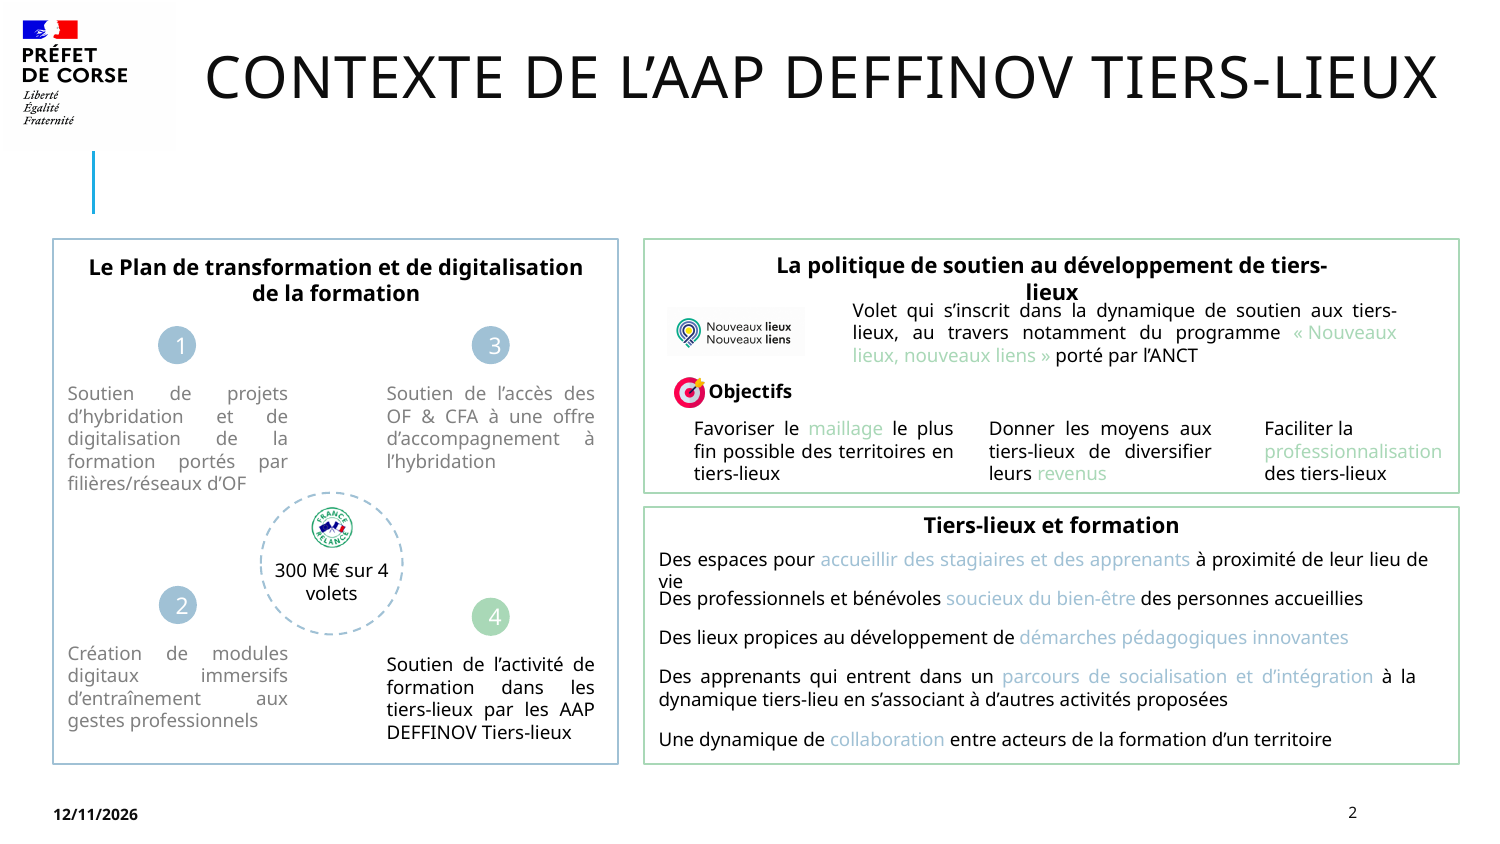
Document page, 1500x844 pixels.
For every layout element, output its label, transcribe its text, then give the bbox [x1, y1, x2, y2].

text_box Favoriser le maillage le plus fin possible des territoires en tiers-lieux [679, 409, 969, 492]
title Contexte de l’AAP DEFFINOV Tiers-lieux [183, 37, 1470, 127]
picture [308, 504, 355, 550]
text_box Objectifs [701, 372, 808, 409]
picture [3, 2, 176, 151]
text_box Tiers-lieux et formation [824, 504, 1278, 539]
text_box 4 [471, 597, 510, 636]
text_box Soutien de l’accès des OF & CFA à une offre d’accompagnement à l’hybridation [371, 374, 610, 480]
text_box Une dynamique de collaboration entre acteurs de la formation d’un territoire [643, 719, 1388, 758]
text_box Des professionnels et bénévoles soucieux du bien-être des personnes accueillies [643, 579, 1388, 617]
text_box 1 [158, 326, 197, 365]
text_box [52, 237, 619, 766]
text_box La politique de soutien au développement de tiers-lieux [738, 244, 1365, 312]
slide_number 2 [1333, 796, 1454, 830]
text_box Faciliter la professionnalisation des tiers-lieux [1249, 409, 1471, 492]
text_box Soutien de projets d’hybridation et de digitalisation de la formation portés par filières/réseaux d’OF [53, 374, 303, 502]
text_box [642, 506, 1460, 766]
text_box [261, 491, 403, 551]
text_box [643, 237, 1460, 494]
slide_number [53, 787, 252, 844]
text_box Donner les moyens aux tiers-lieux de diversifier leurs revenus [974, 409, 1227, 492]
text_box Création de modules digitaux immersifs d’entraînement aux gestes professionnels [53, 633, 303, 739]
text_box Des espaces pour accueillir des stagiaires et des apprenants à proximité de leur lieu de vie [643, 539, 1443, 600]
picture [667, 306, 805, 357]
picture [674, 376, 706, 408]
text_box [278, 612, 386, 636]
text_box Le Plan de transformation et de digitalisation de la formation [66, 245, 605, 313]
text_box Soutien de l’activité de formation dans les tiers-lieux par les AAP DEFFINOV Tiers-lieux [371, 645, 610, 751]
text_box Volet qui s’inscrit dans la dynamique de soutien aux tiers-lieux, au travers notamment du programme « Nouveaux lieux, nouveaux liens » porté par l’ANCT [837, 291, 1412, 374]
text_box 2 [158, 585, 197, 625]
text_box 3 [471, 326, 510, 365]
text_box Des lieux propices au développement de démarches pédagogiques innovantes [643, 618, 1388, 656]
text_box Des apprenants qui entrent dans un parcours de socialisation et d’intégration à la dynamique tiers-lieu en s’associant à d’autres activités proposées [643, 657, 1431, 718]
text_box 300 M€ sur 4 volets [255, 551, 408, 612]
